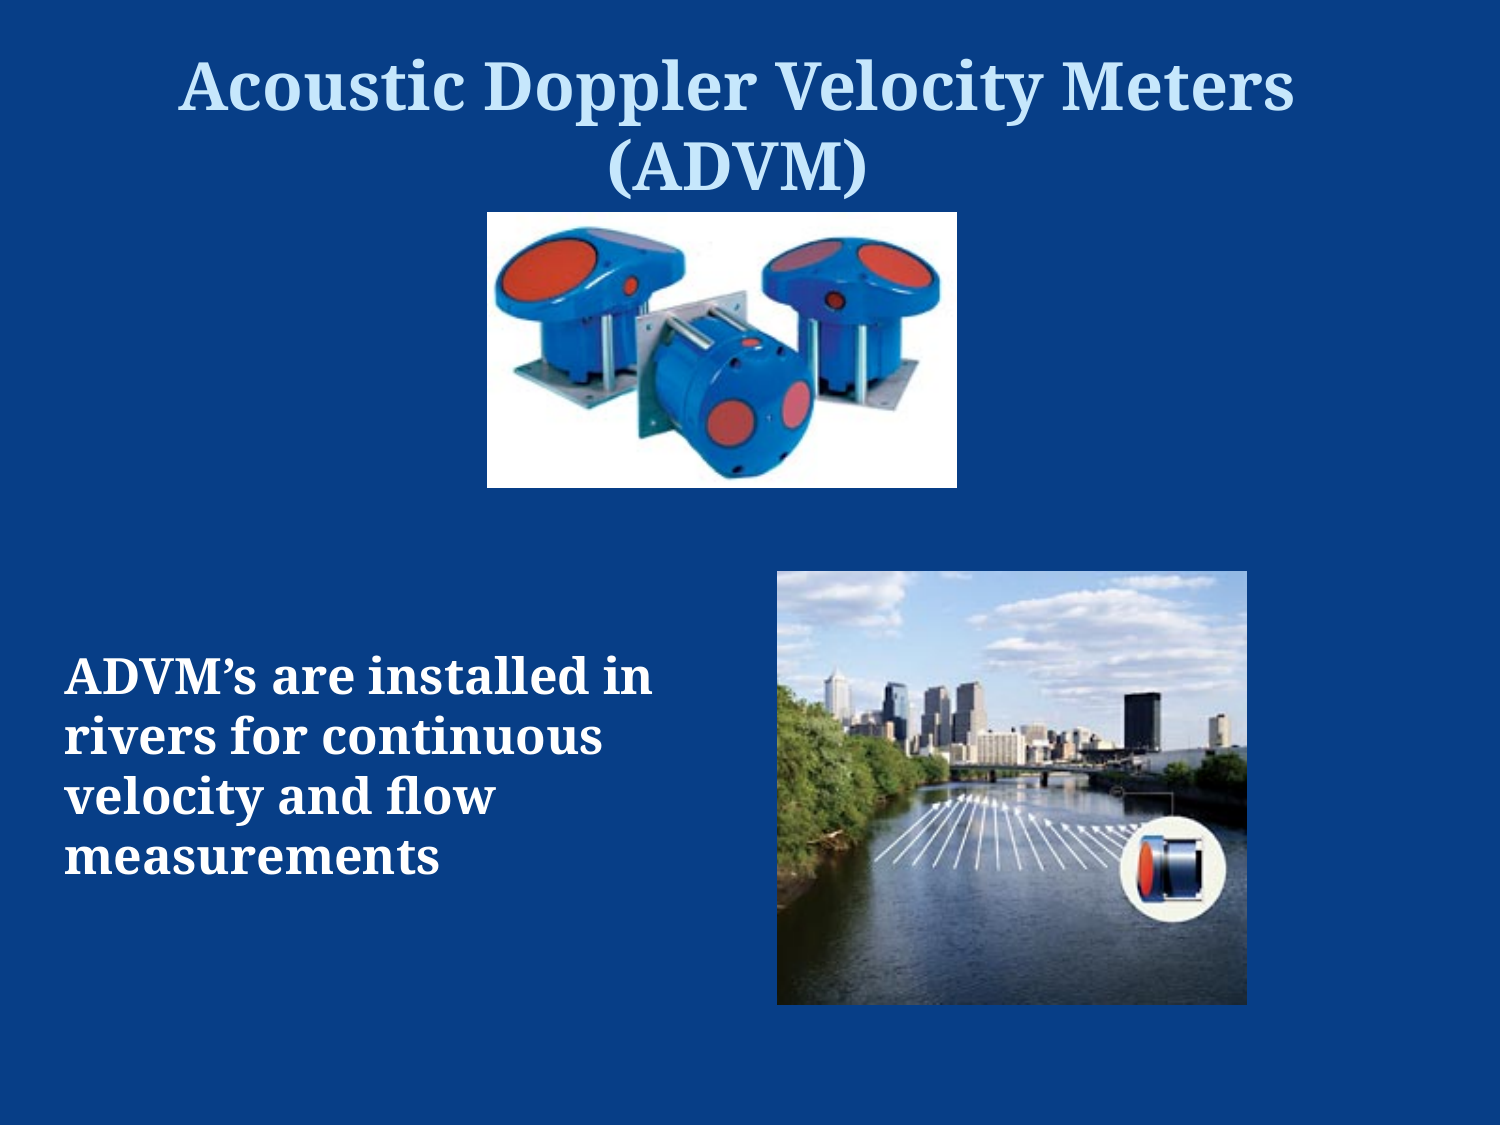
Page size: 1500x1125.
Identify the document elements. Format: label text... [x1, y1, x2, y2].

text_box ADVM’s are installed in rivers for continuous velocity and flow measurements [50, 637, 740, 933]
picture [777, 571, 1247, 1005]
picture [487, 212, 957, 489]
text_box Acoustic Doppler Velocity Meters (ADVM) [163, 36, 1312, 212]
